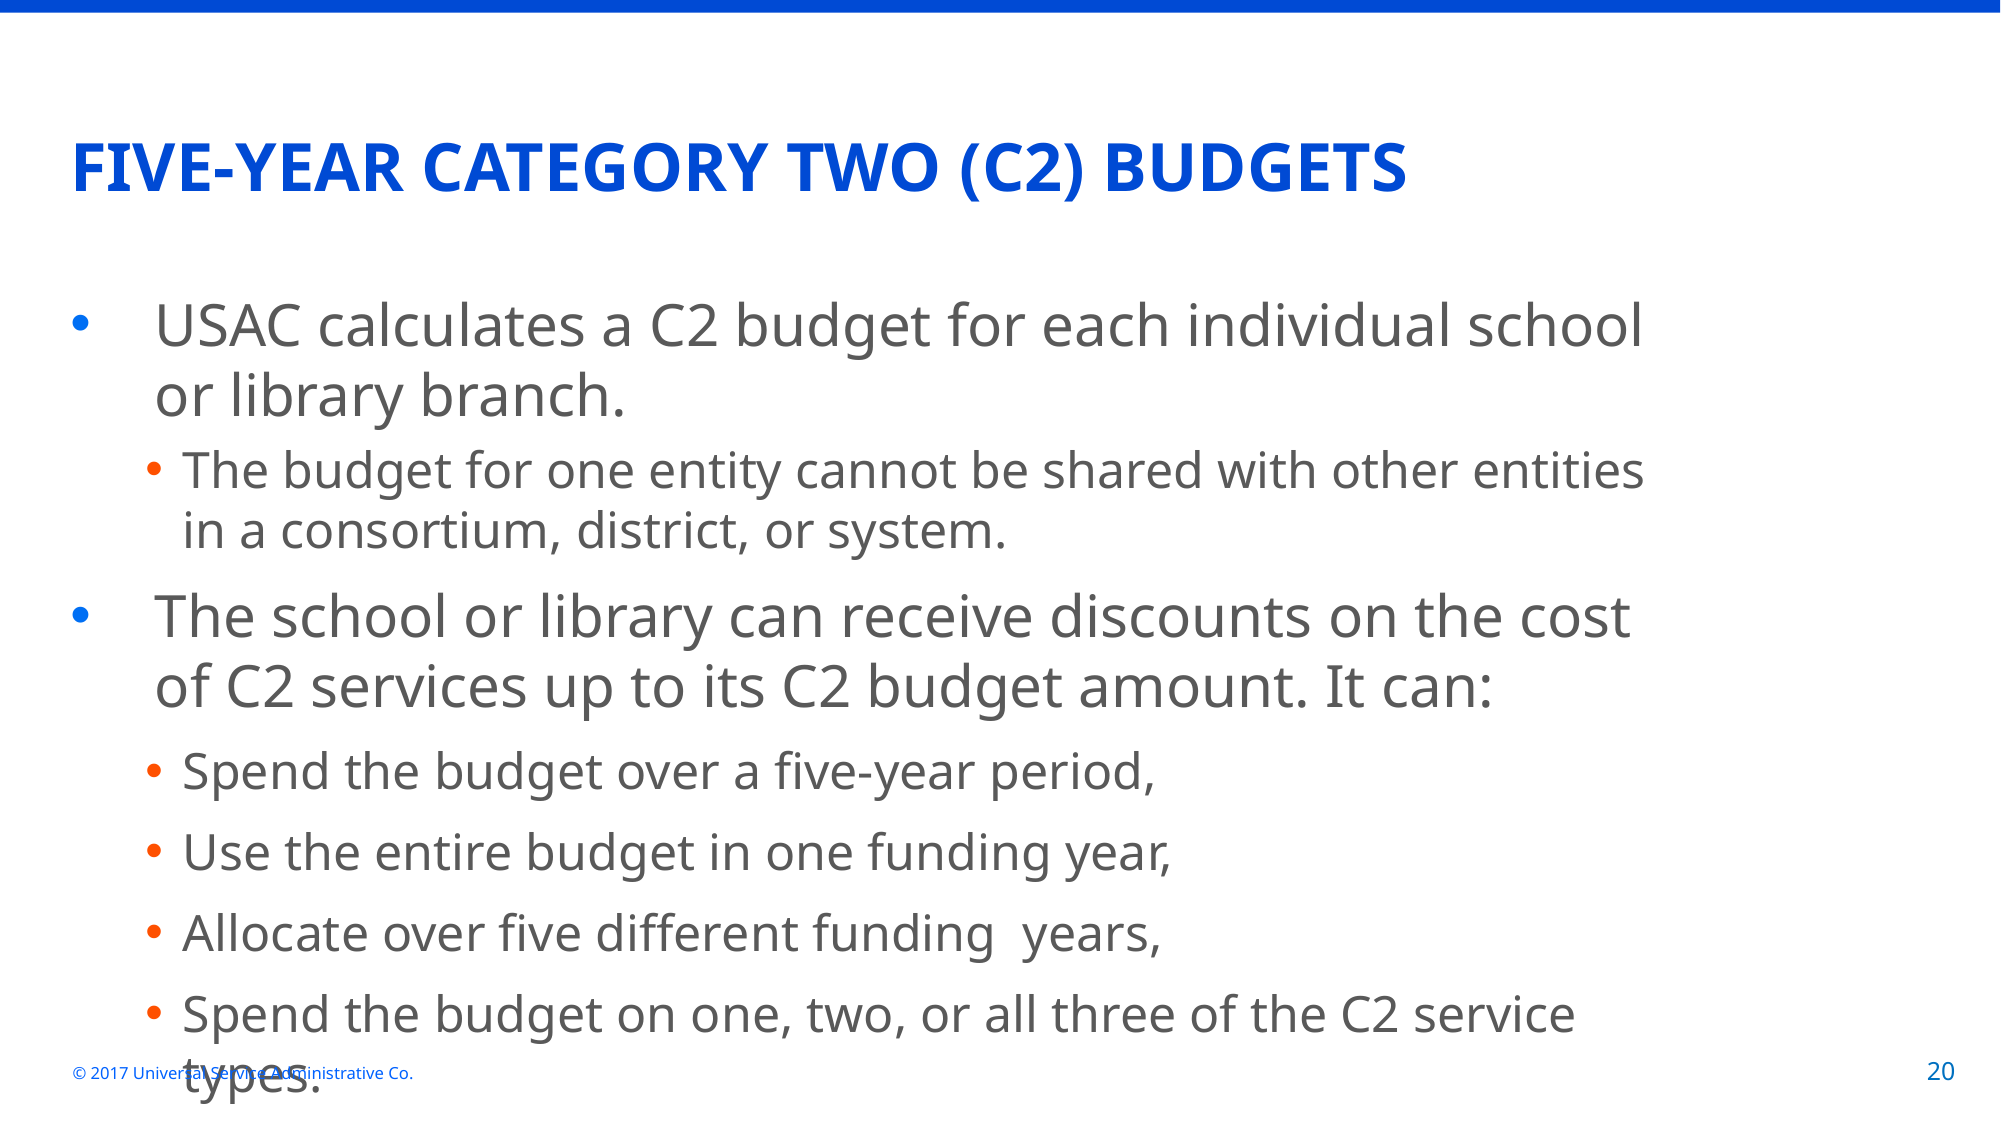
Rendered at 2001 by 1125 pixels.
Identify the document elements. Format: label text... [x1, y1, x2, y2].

footer © 2017 Universal Service Administrative Co. [55, 1042, 1338, 1103]
slide_number 20 [1520, 1042, 1971, 1103]
title FIVE-YEAR CATEGORY TWO (C2) BUDGETS [55, 113, 1863, 226]
list USAC calculates a C2 budget for each individual school or library branch. The budget for one entity cannot be shared with other entities in a consortium, district, or system. The school or library can receive discounts on the cost of C2 services up to its C2 budget amount. It can: Spend the budget over a five-year period, Use the entire budget in one funding year, Allocate over five different funding years, Spend the budget on one, two, or all three of the C2 service types. [55, 280, 1680, 1025]
